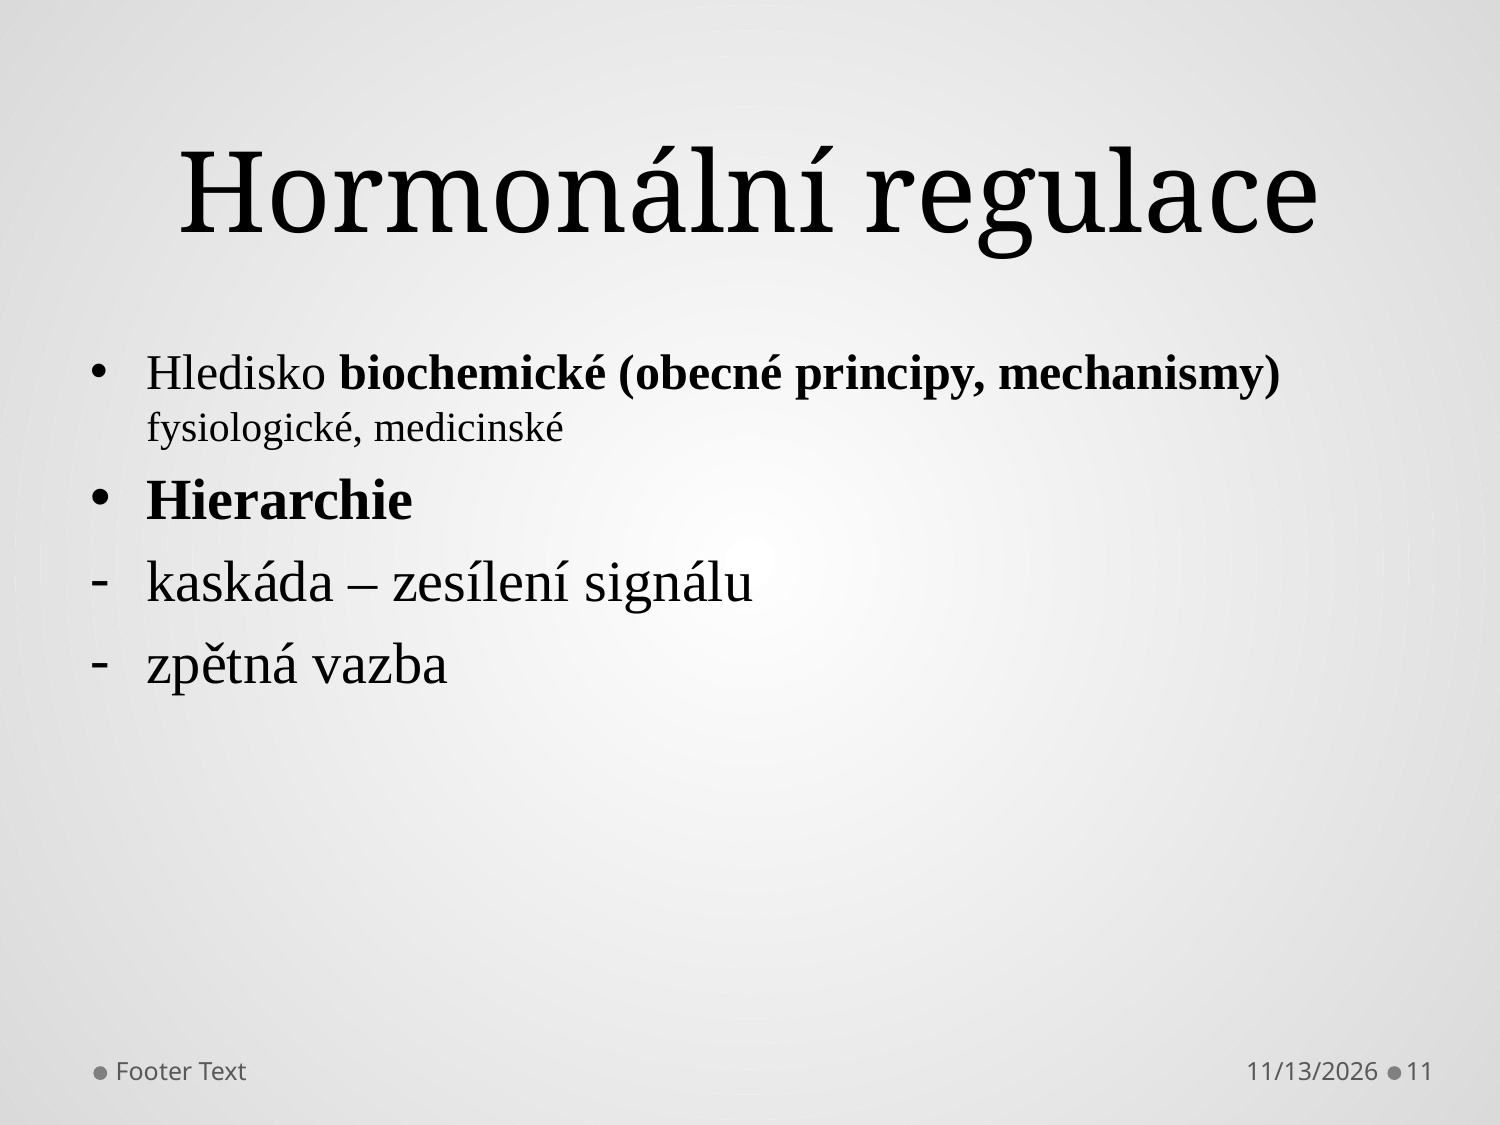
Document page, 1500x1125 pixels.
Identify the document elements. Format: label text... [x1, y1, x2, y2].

footer Footer Text [108, 1042, 576, 1103]
slide_number 11 [1401, 1042, 1494, 1103]
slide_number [1043, 1042, 1386, 1103]
title Hormonální regulace [75, 0, 1425, 262]
list Hledisko biochemické (obecné principy, mechanismy) fysiologické, medicinské Hierarchie kaskáda – zesílení signálu zpětná vazba [75, 262, 1425, 1005]
